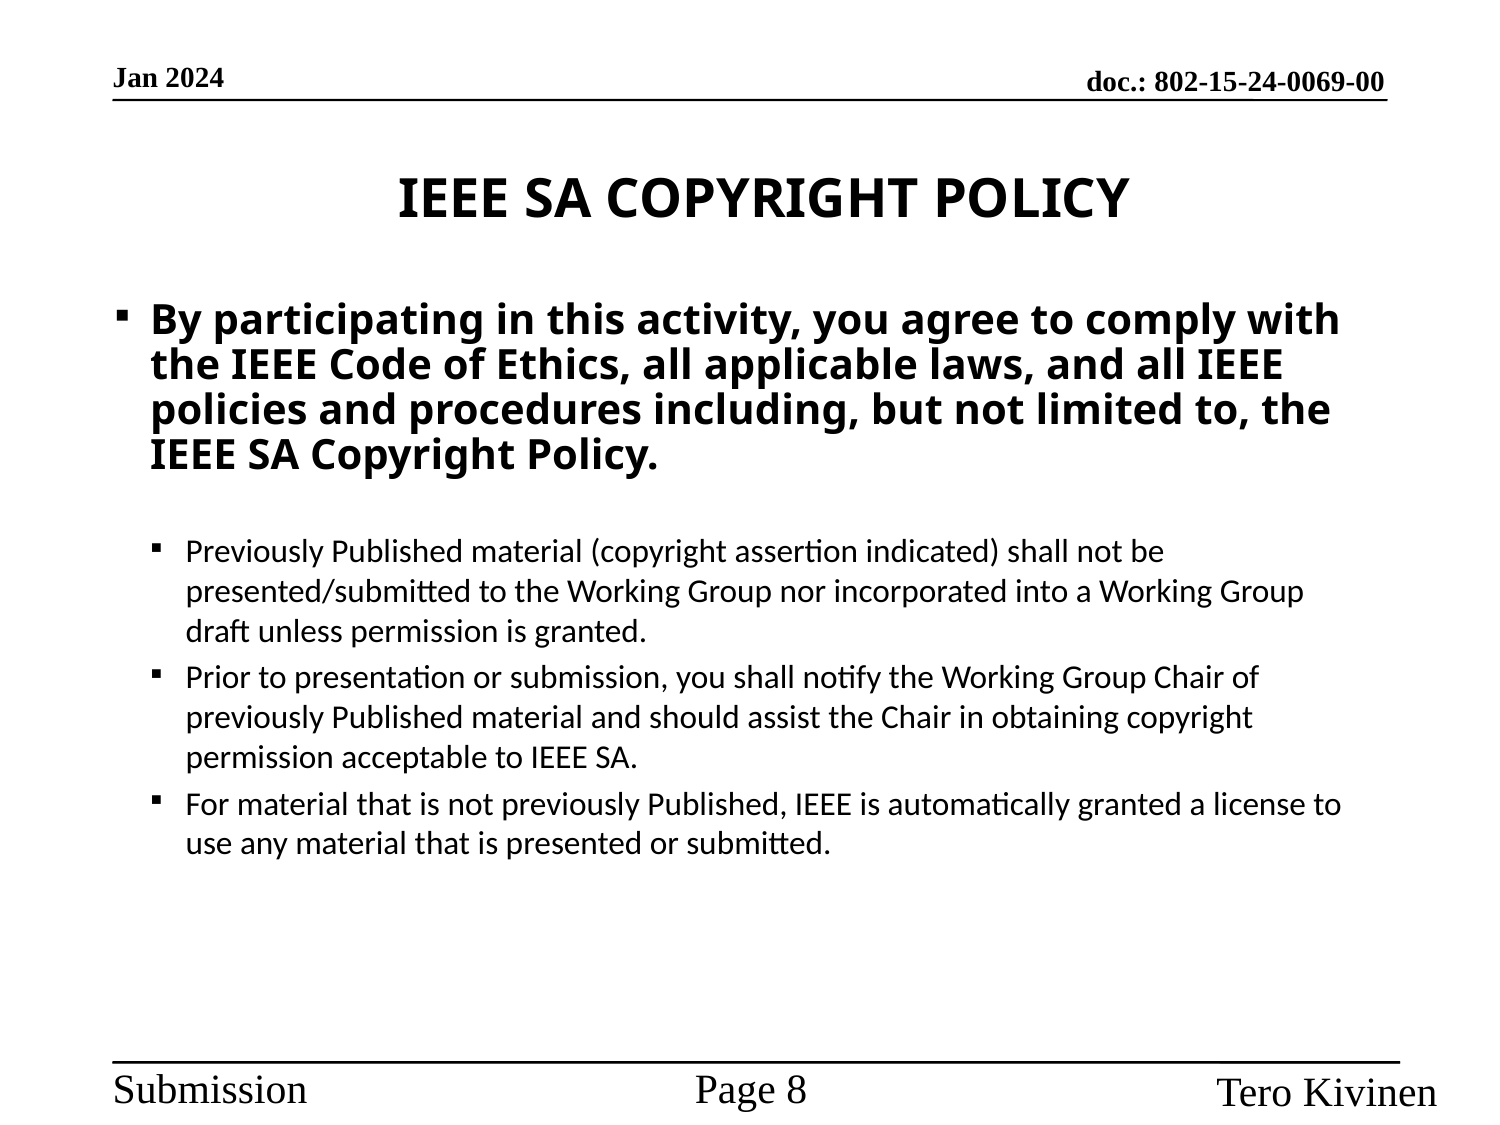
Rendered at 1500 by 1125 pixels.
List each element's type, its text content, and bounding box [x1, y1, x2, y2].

text_box By participating in this activity, you agree to comply with the IEEE Code of Ethics, all applicable laws, and all IEEE policies and procedures including, but not limited to, the IEEE SA Copyright Policy. Previously Published material (copyright assertion indicated) shall not be presented/submitted to the Working Group nor incorporated into a Working Group draft unless permission is granted. Prior to presentation or submission, you shall notify the Working Group Chair of previously Published material and should assist the Chair in obtaining copyright permission acceptable to IEEE SA. For material that is not previously Published, IEEE is automatically granted a license to use any material that is presented or submitted. [99, 290, 1372, 1022]
text_box IEEE SA Copyright Policy [53, 103, 1477, 289]
